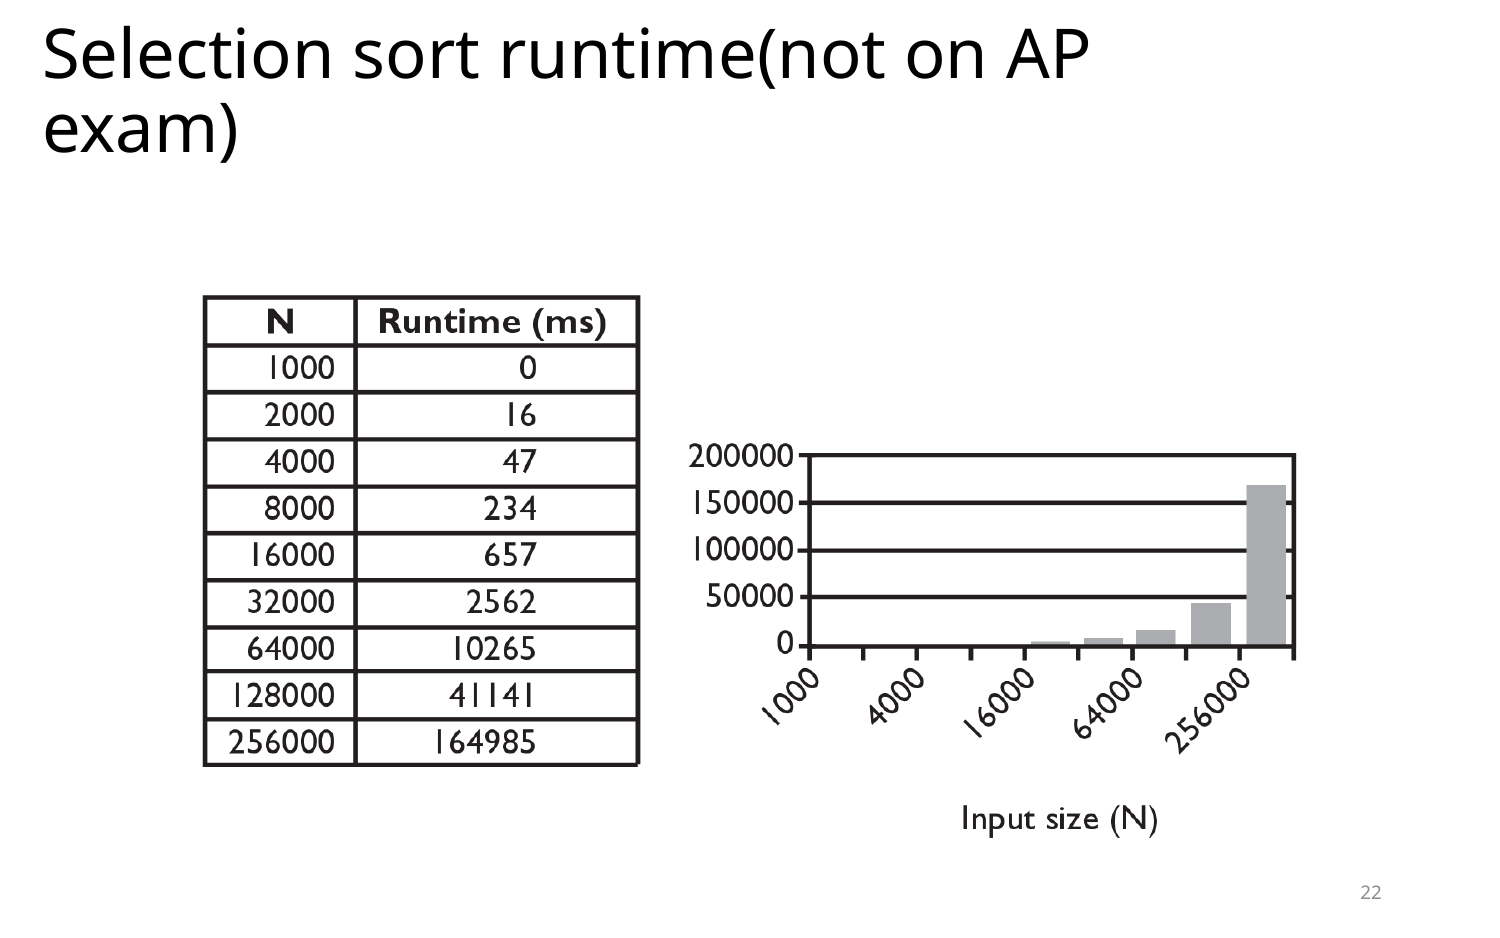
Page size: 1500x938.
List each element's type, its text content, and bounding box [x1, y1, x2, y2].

slide_number 22 [1059, 868, 1397, 919]
picture [197, 288, 1303, 844]
title Selection sort runtime(not on AP exam) [27, 32, 1322, 154]
